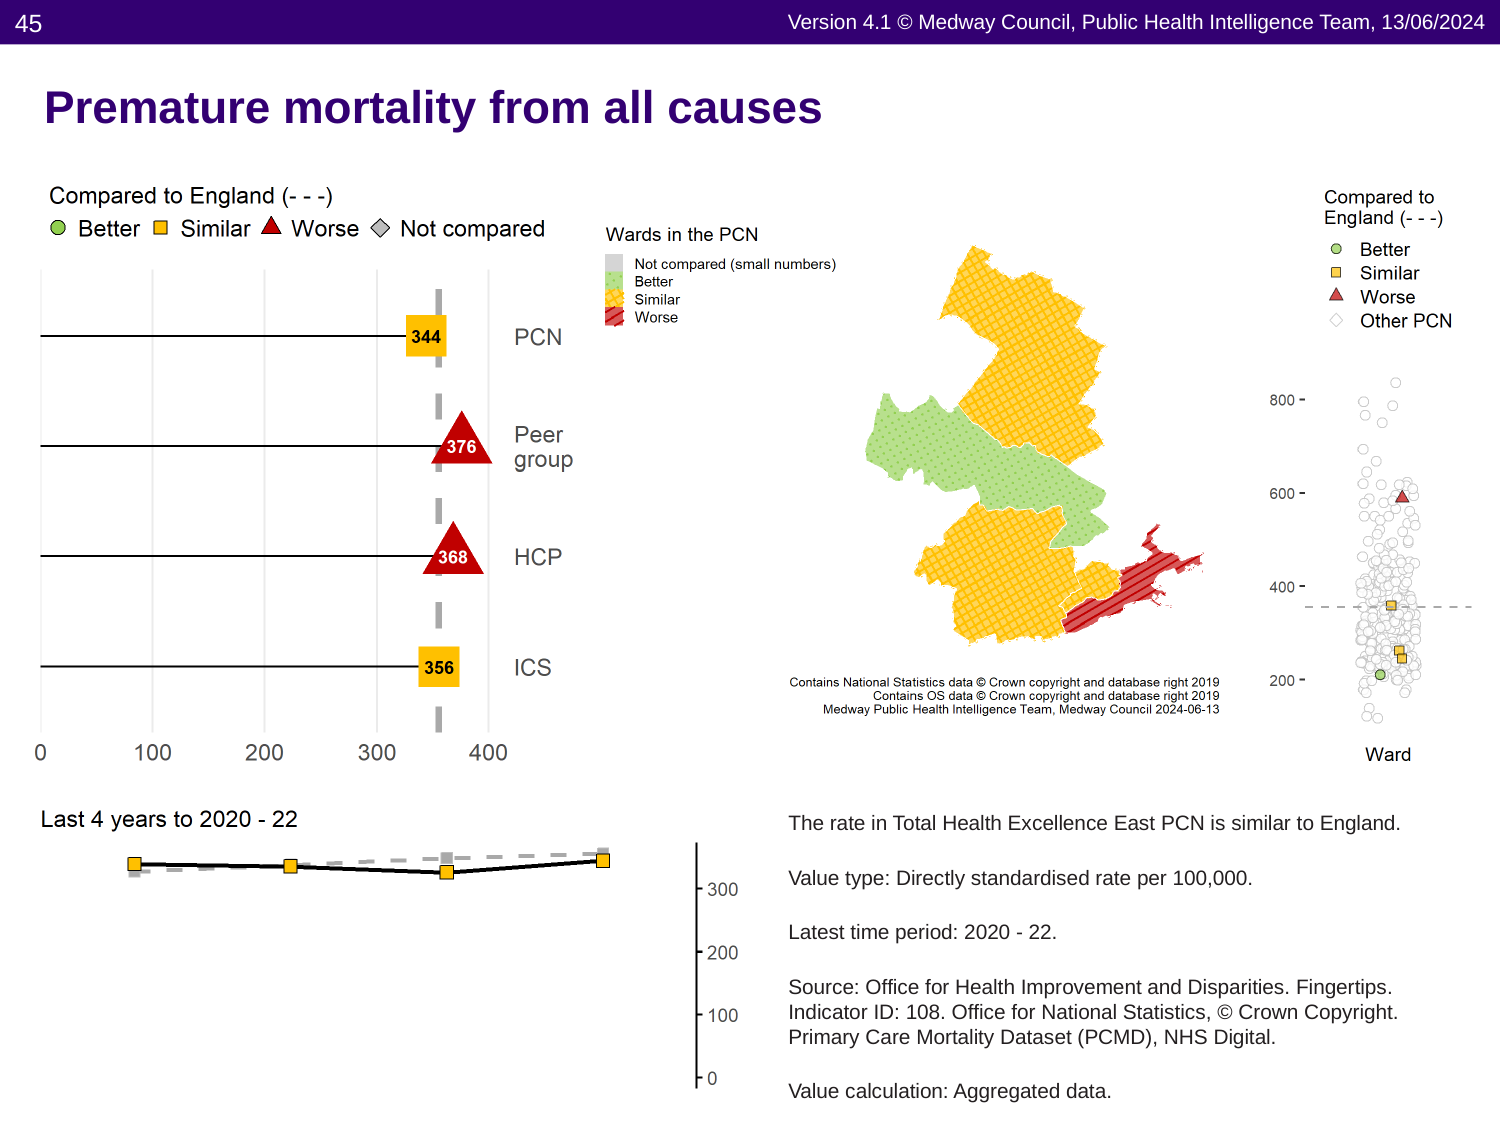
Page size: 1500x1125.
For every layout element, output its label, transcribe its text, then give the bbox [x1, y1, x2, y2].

list The rate in Total Health Excellence East PCN is similar to England. Value type: Directly standardised rate per 100,000. Latest time period: 2020 - 22. Source: Office for Health Improvement and Disparities. Fingertips. Indicator ID: 108. Office for National Statistics, © Crown Copyright. Primary Care Mortality Dataset (PCMD), NHS Digital. Value calculation: Aggregated data. PCN RAG method: Confidence interval (95%) - Dobson's method. Small area type: Ward. [773, 802, 1483, 1106]
list 45 [0, 0, 95, 95]
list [1233, 164, 1483, 776]
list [29, 164, 585, 776]
list Version 4.1 © Medway Council, Public Health Intelligence Team, 13/06/2024 [419, 0, 1500, 43]
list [605, 164, 1221, 776]
title Premature mortality from all causes [29, 70, 1471, 138]
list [29, 798, 751, 1107]
